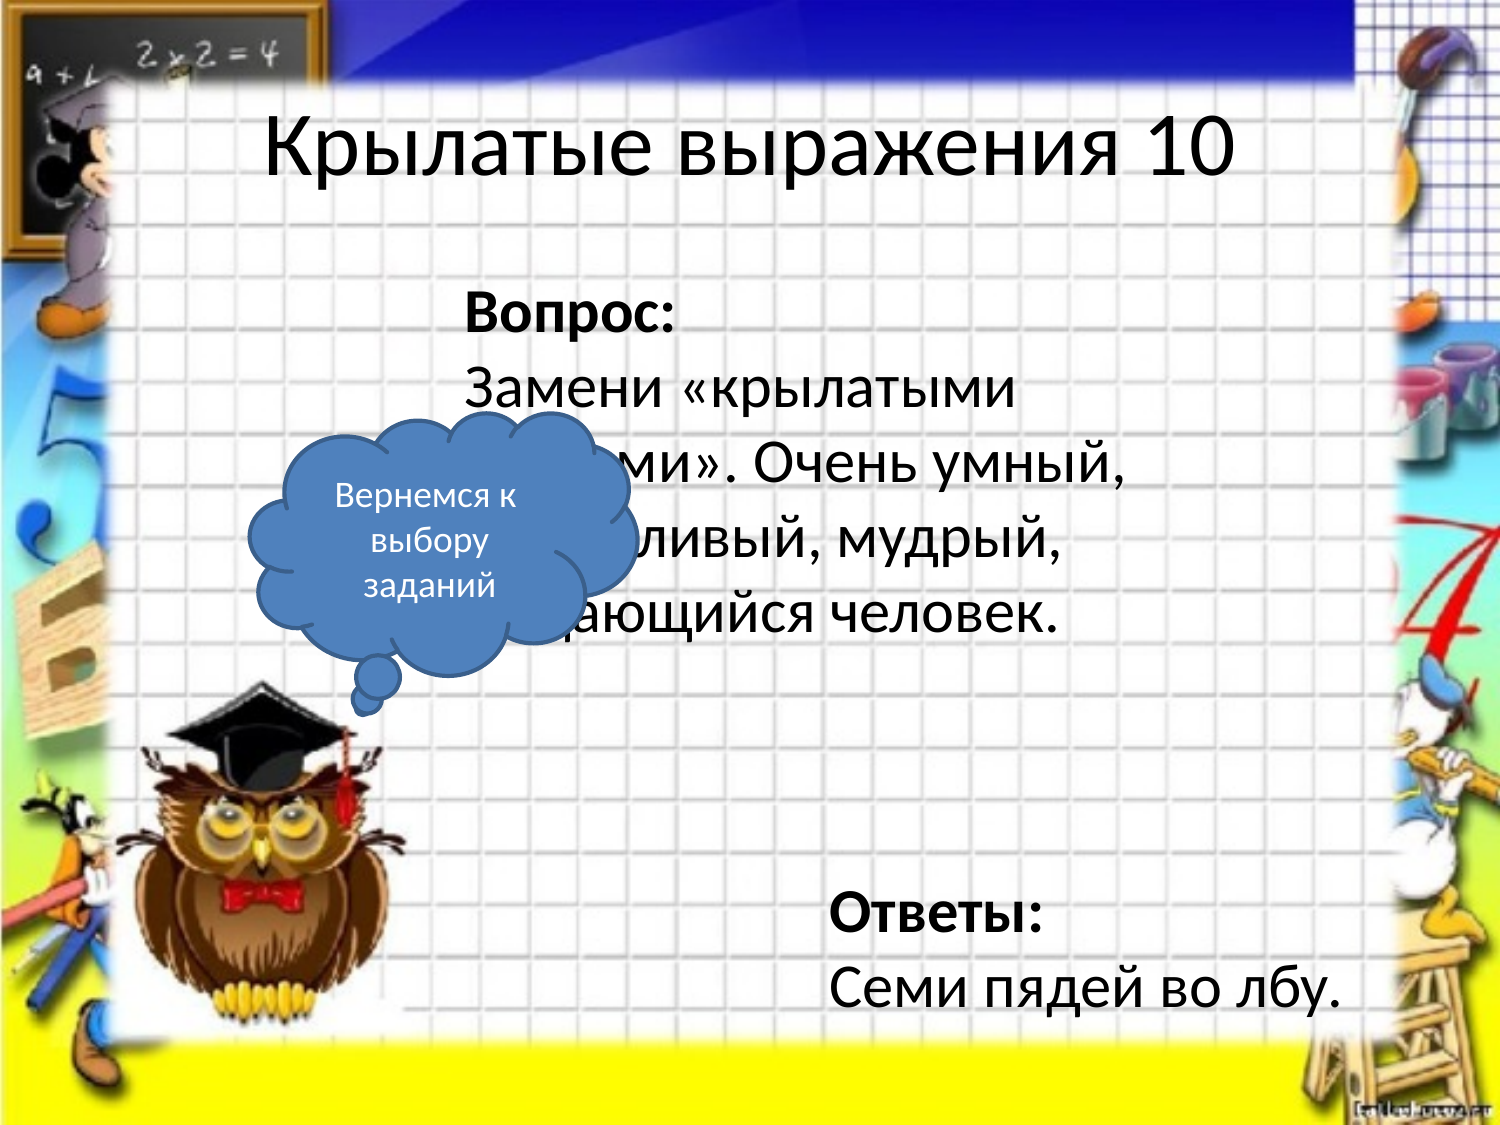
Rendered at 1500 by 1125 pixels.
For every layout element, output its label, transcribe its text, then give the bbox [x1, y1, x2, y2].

text_box Вернемся к выбору заданий [247, 411, 640, 718]
text_box Ответы: Семи пядей во лбу. [815, 862, 1359, 1028]
title Крылатые выражения 10 [75, 45, 1425, 233]
text_box Вопрос: Замени «крылатыми словами». Очень умный, талантливый, мудрый, выдающийся человек. [449, 262, 1200, 652]
picture [0, 0, 1500, 1125]
